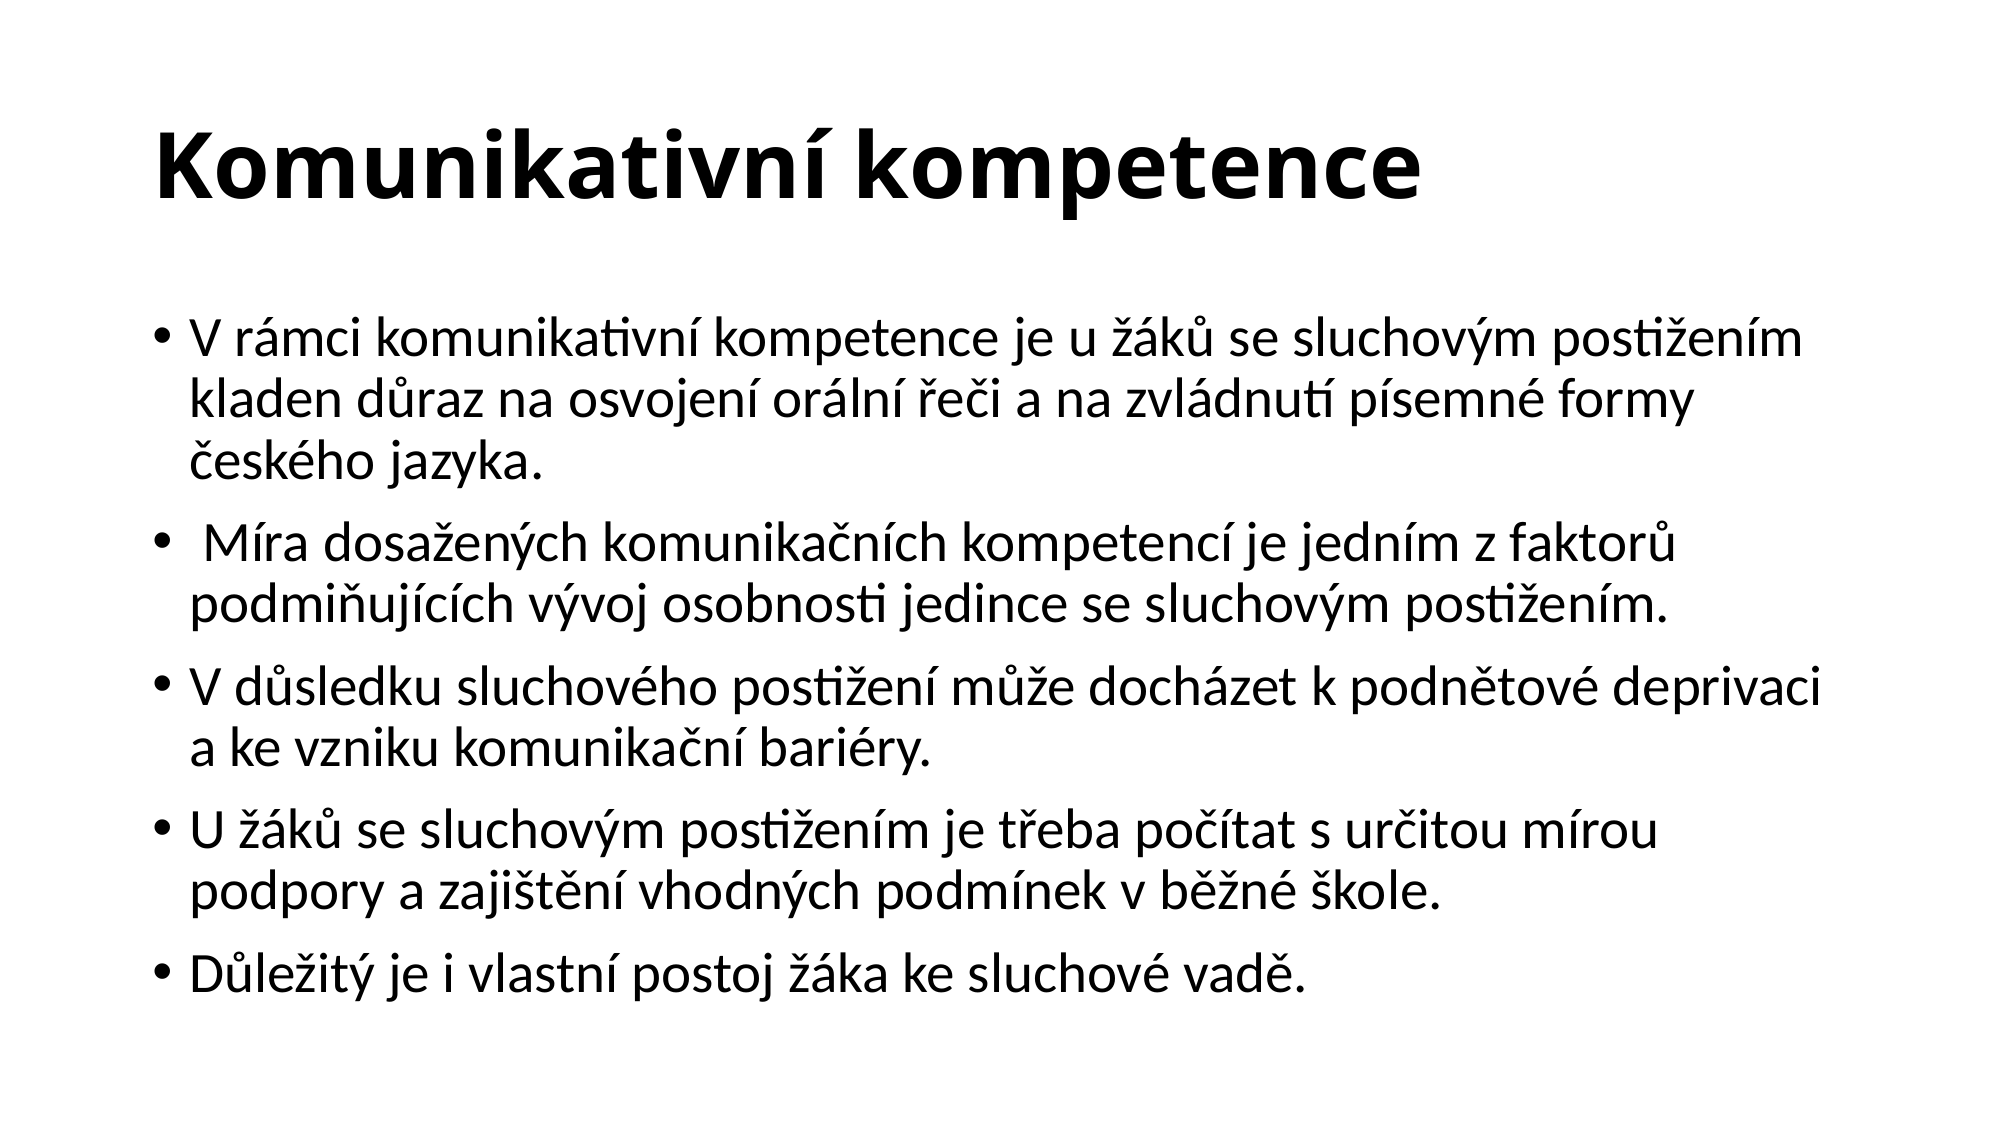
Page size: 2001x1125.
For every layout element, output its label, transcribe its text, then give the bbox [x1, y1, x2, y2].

list V rámci komunikativní kompetence je u žáků se sluchovým postižením kladen důraz na osvojení orální řeči a na zvládnutí písemné formy českého jazyka. Míra dosažených komunikačních kompetencí je jedním z faktorů podmiňujících vývoj osobnosti jedince se sluchovým postižením. V důsledku sluchového postižení může docházet k podnětové deprivaci a ke vzniku komunikační bariéry. U žáků se sluchovým postižením je třeba počítat s určitou mírou podpory a zajištění vhodných podmínek v běžné škole. Důležitý je i vlastní postoj žáka ke sluchové vadě. [137, 299, 1863, 1014]
title Komunikativní kompetence [137, 59, 1863, 278]
